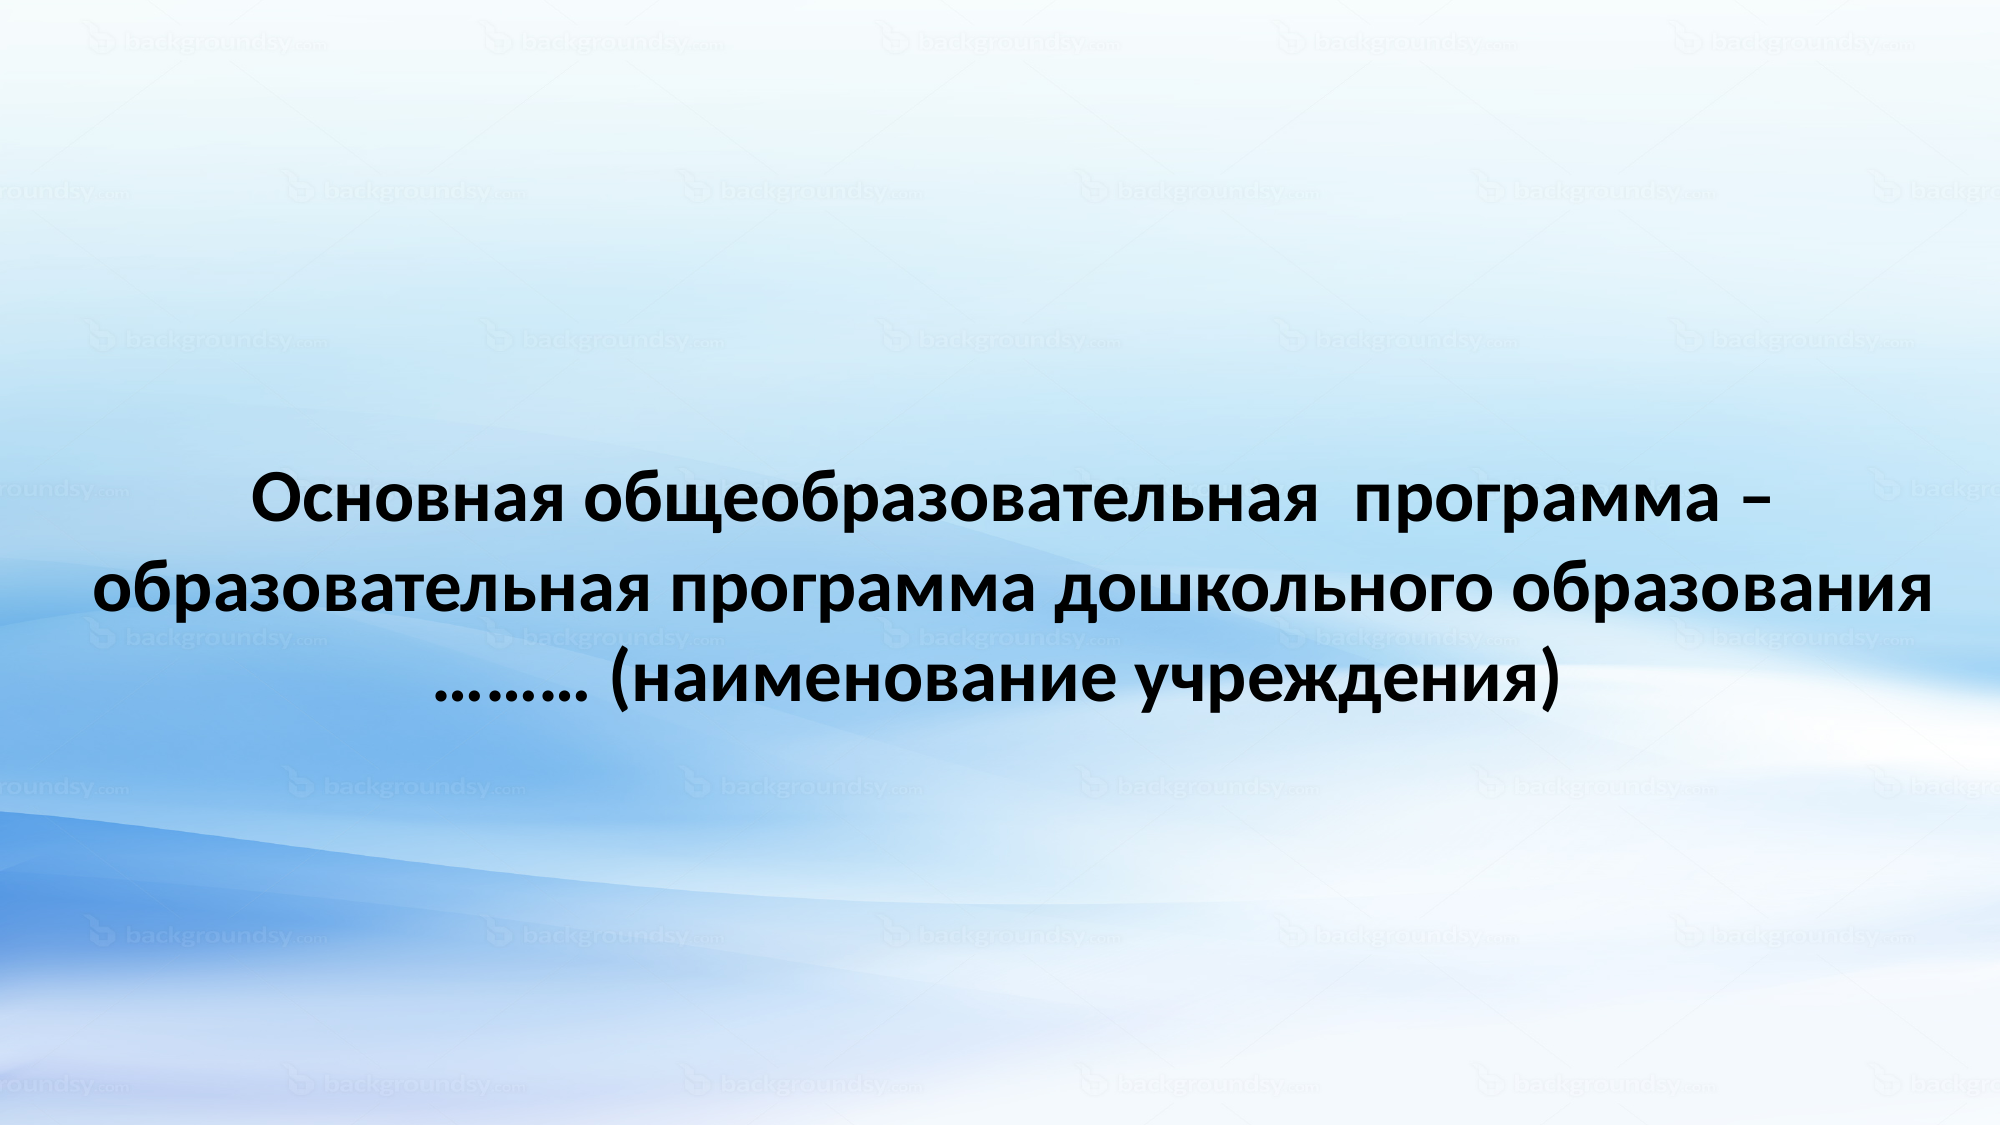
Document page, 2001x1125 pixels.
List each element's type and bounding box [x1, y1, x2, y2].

list [0, 0, 2000, 1125]
